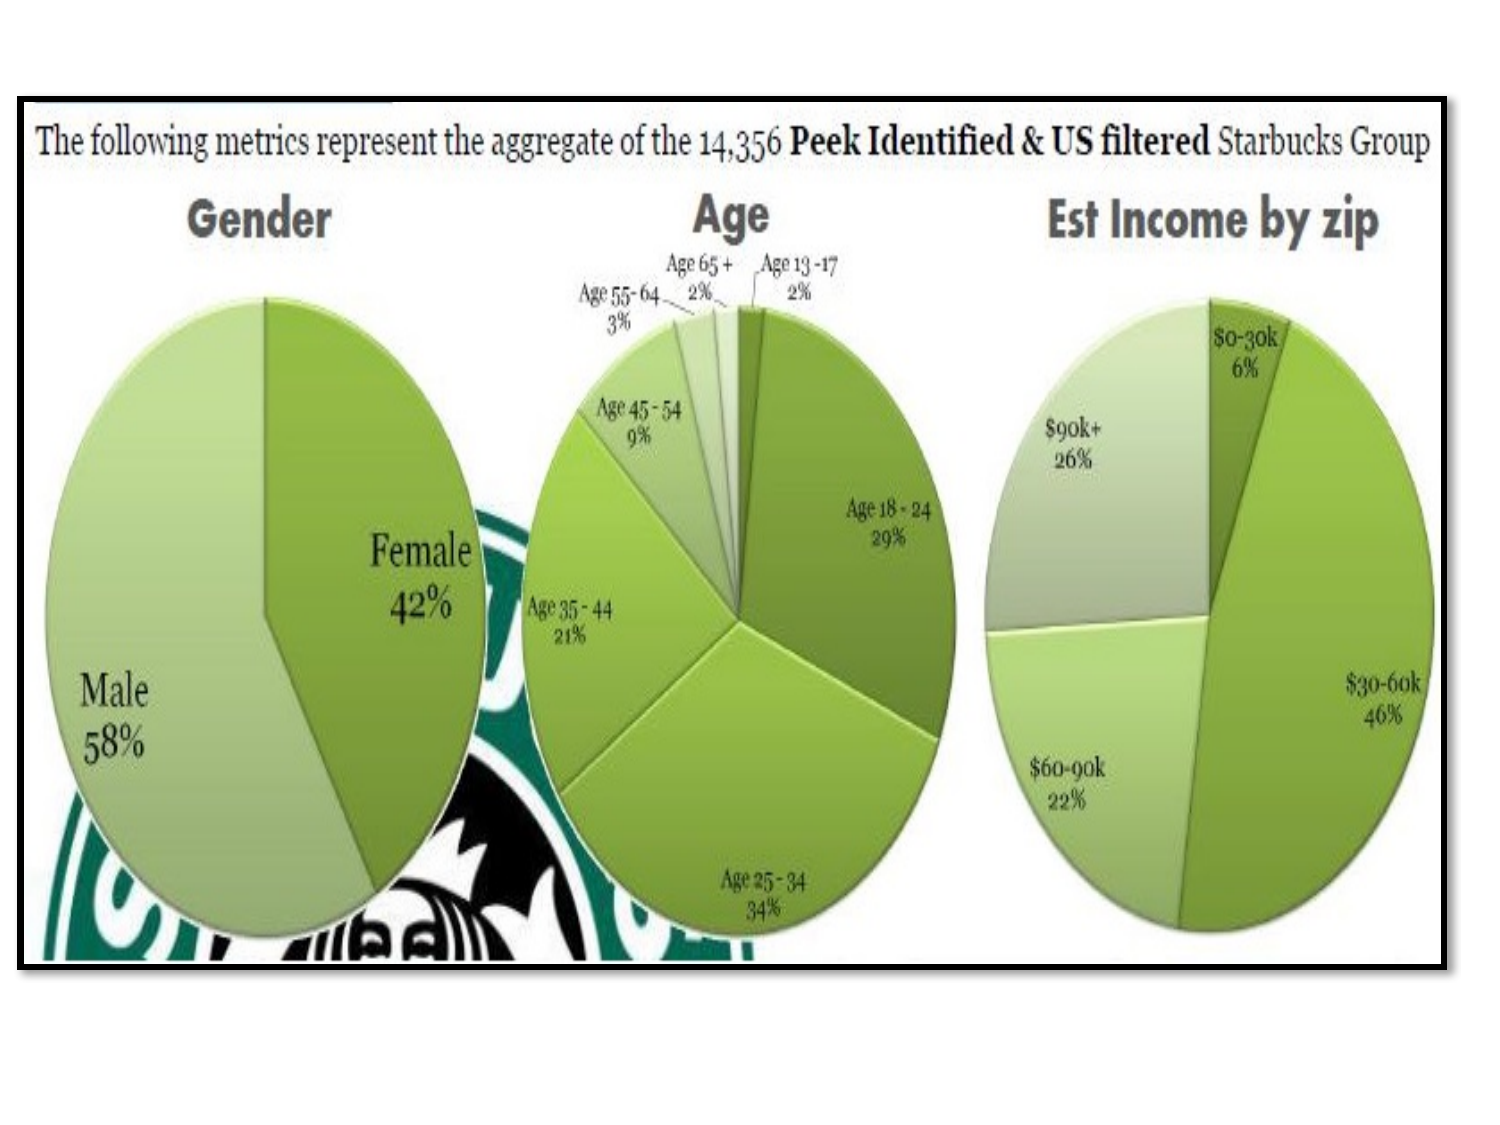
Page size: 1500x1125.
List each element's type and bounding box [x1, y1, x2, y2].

picture [23, 101, 1442, 965]
